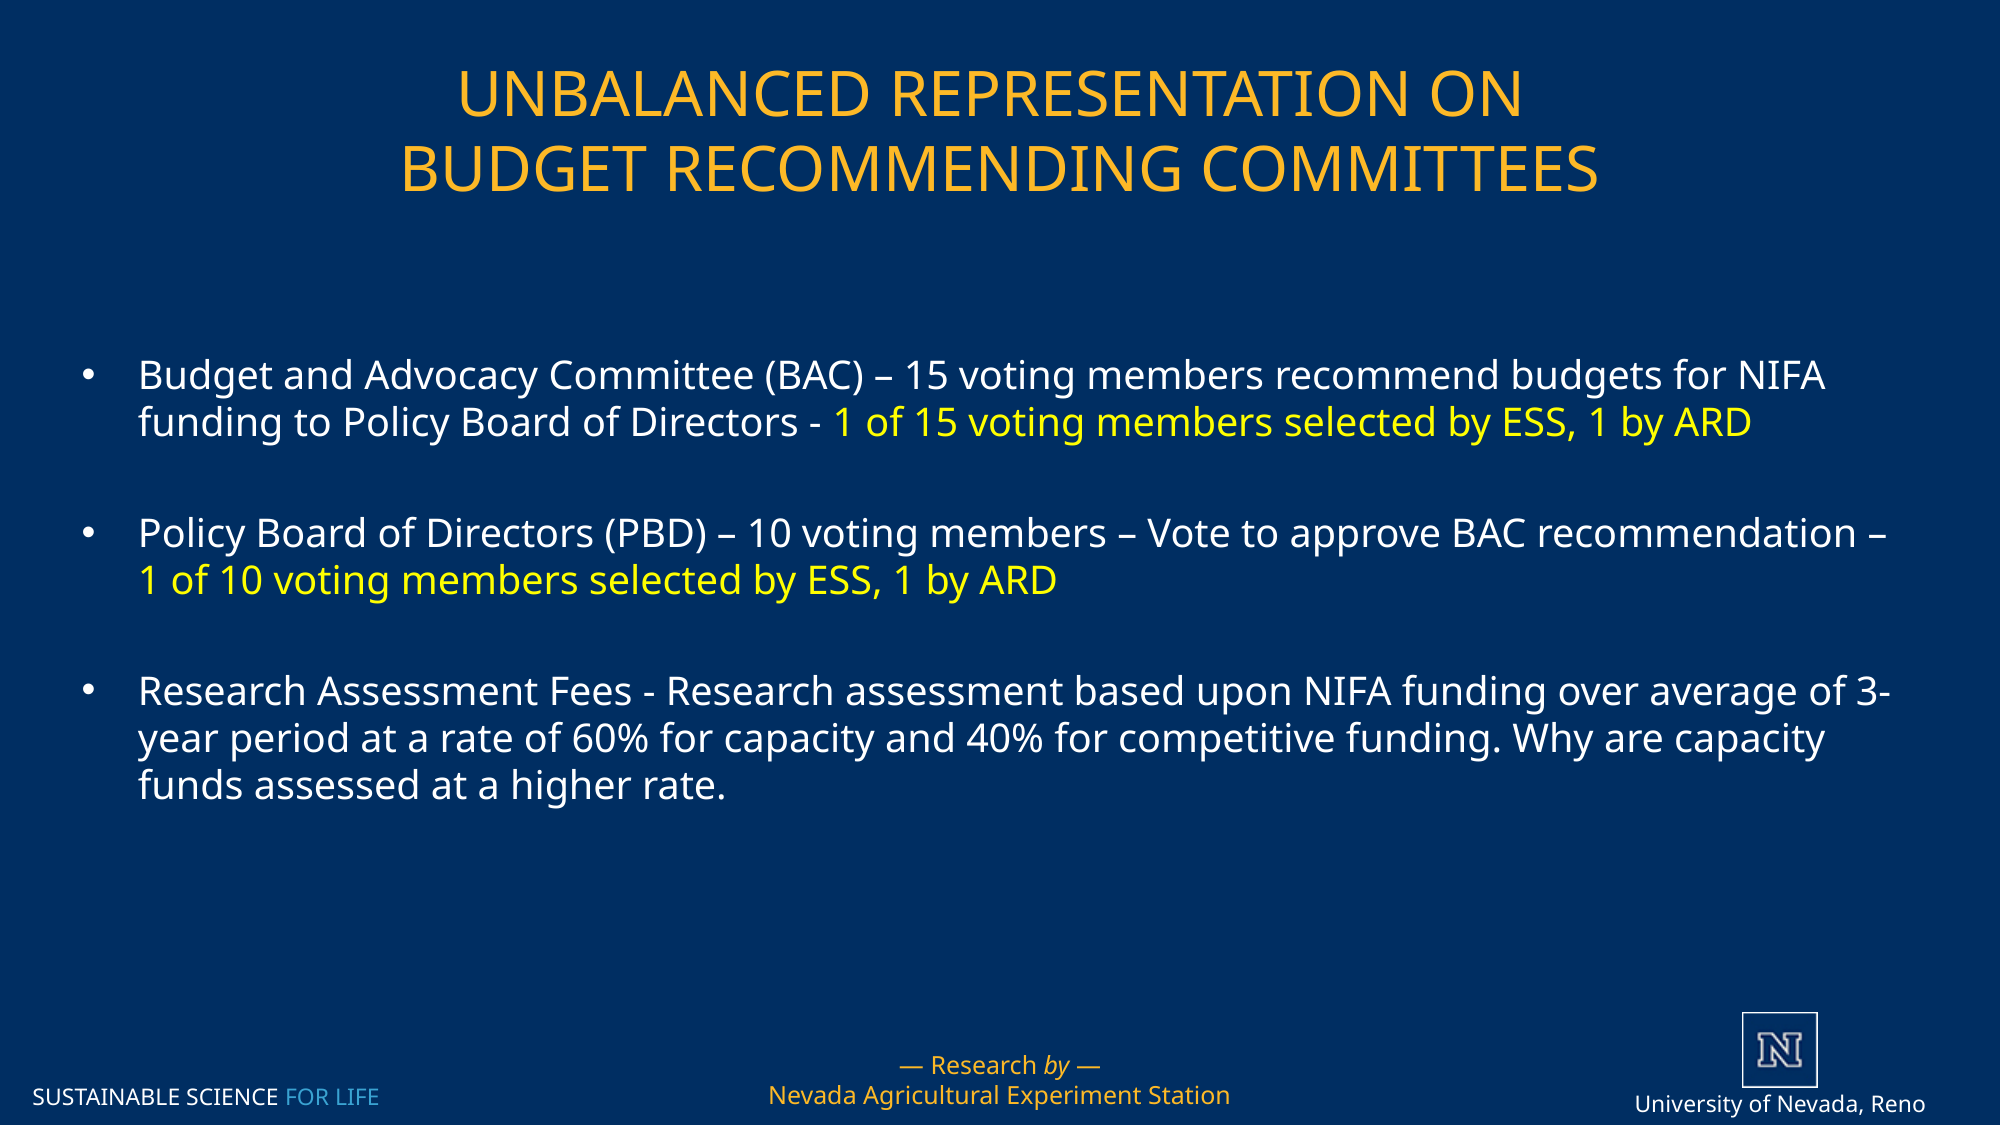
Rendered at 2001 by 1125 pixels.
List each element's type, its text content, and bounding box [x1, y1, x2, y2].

list Budget and Advocacy Committee (BAC) – 15 voting members recommend budgets for NIFA funding to Policy Board of Directors - 1 of 15 voting members selected by ESS, 1 by ARD Policy Board of Directors (PBD) – 10 voting members – Vote to approve BAC recommendation – 1 of 10 voting members selected by ESS, 1 by ARD Research Assessment Fees - Research assessment based upon NIFA funding over average of 3-year period at a rate of 60% for capacity and 40% for competitive funding. Why are capacity funds assessed at a higher rate. [66, 342, 1934, 1005]
picture [1742, 1012, 1818, 1088]
title Unbalanced Representation on Budget Recommending Committees [66, 45, 1934, 213]
